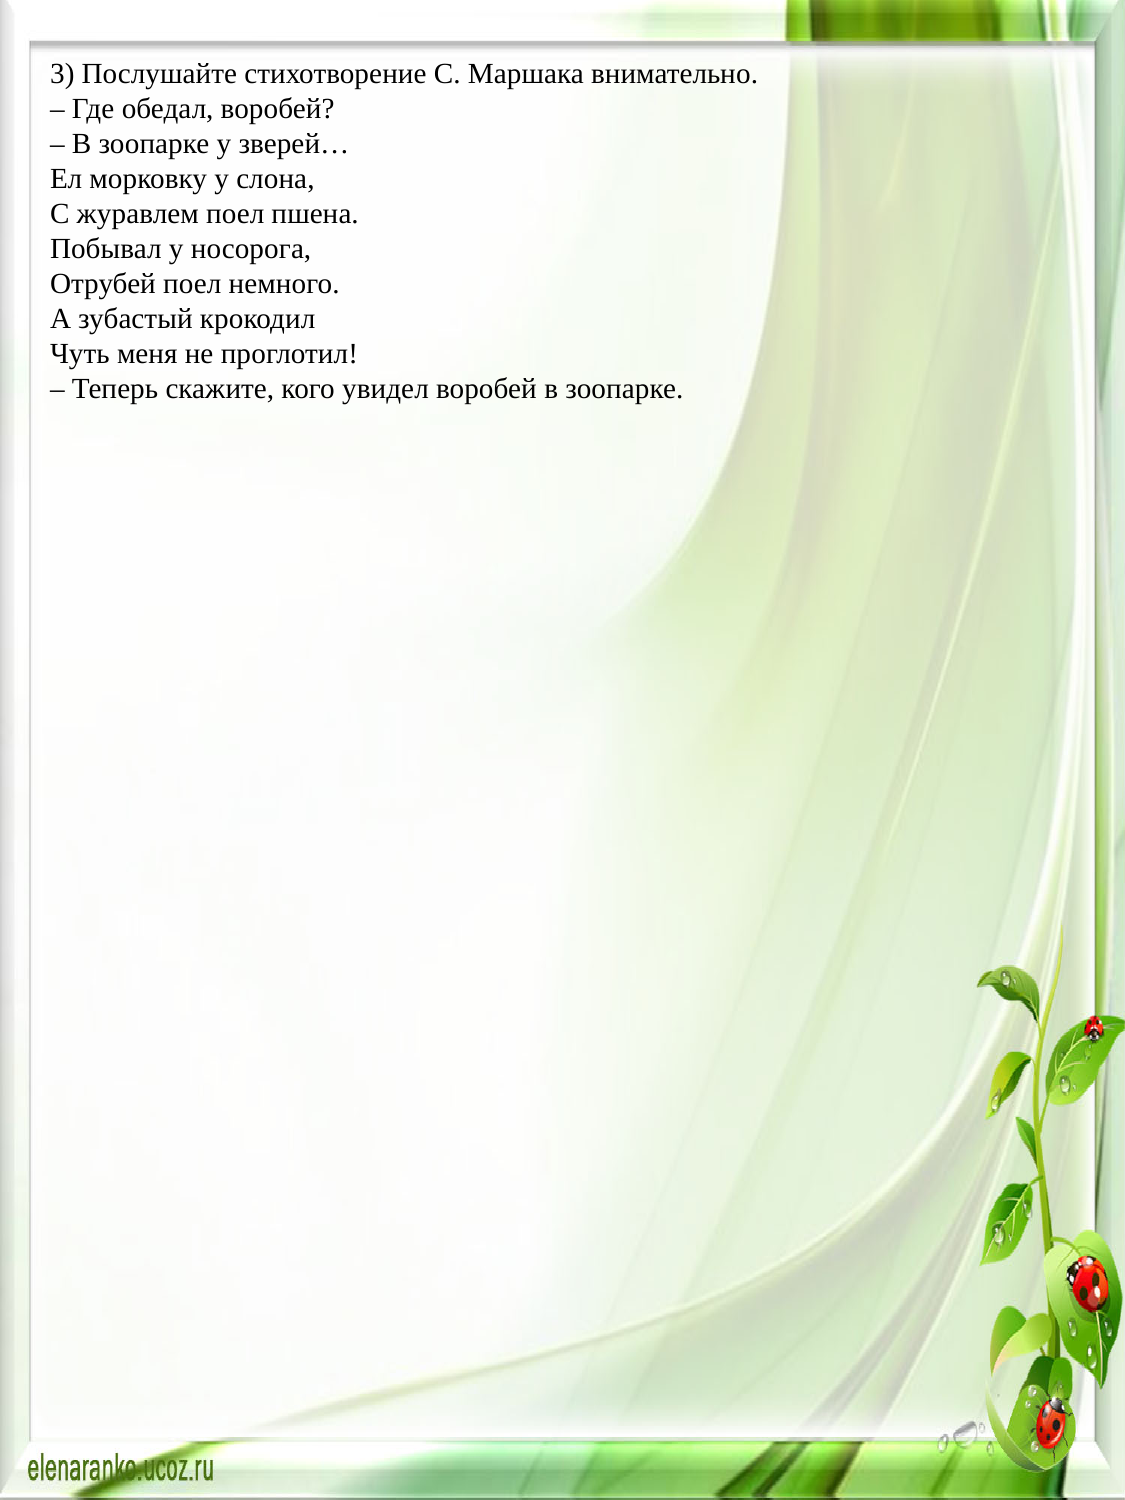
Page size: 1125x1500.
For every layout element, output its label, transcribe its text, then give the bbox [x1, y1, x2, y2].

text_box 3) Послушайте стихотворение С. Маршака внимательно. – Где обедал, воробей? – В зоопарке у зверей… Ел морковку у слона, С журавлем поел пшена. Побывал у носорога, Отрубей поел немного. А зубастый крокодил Чуть меня не проглотил! – Теперь скажите, кого увидел воробей в зоопарке. [35, 46, 1079, 412]
picture [0, 0, 1125, 1500]
